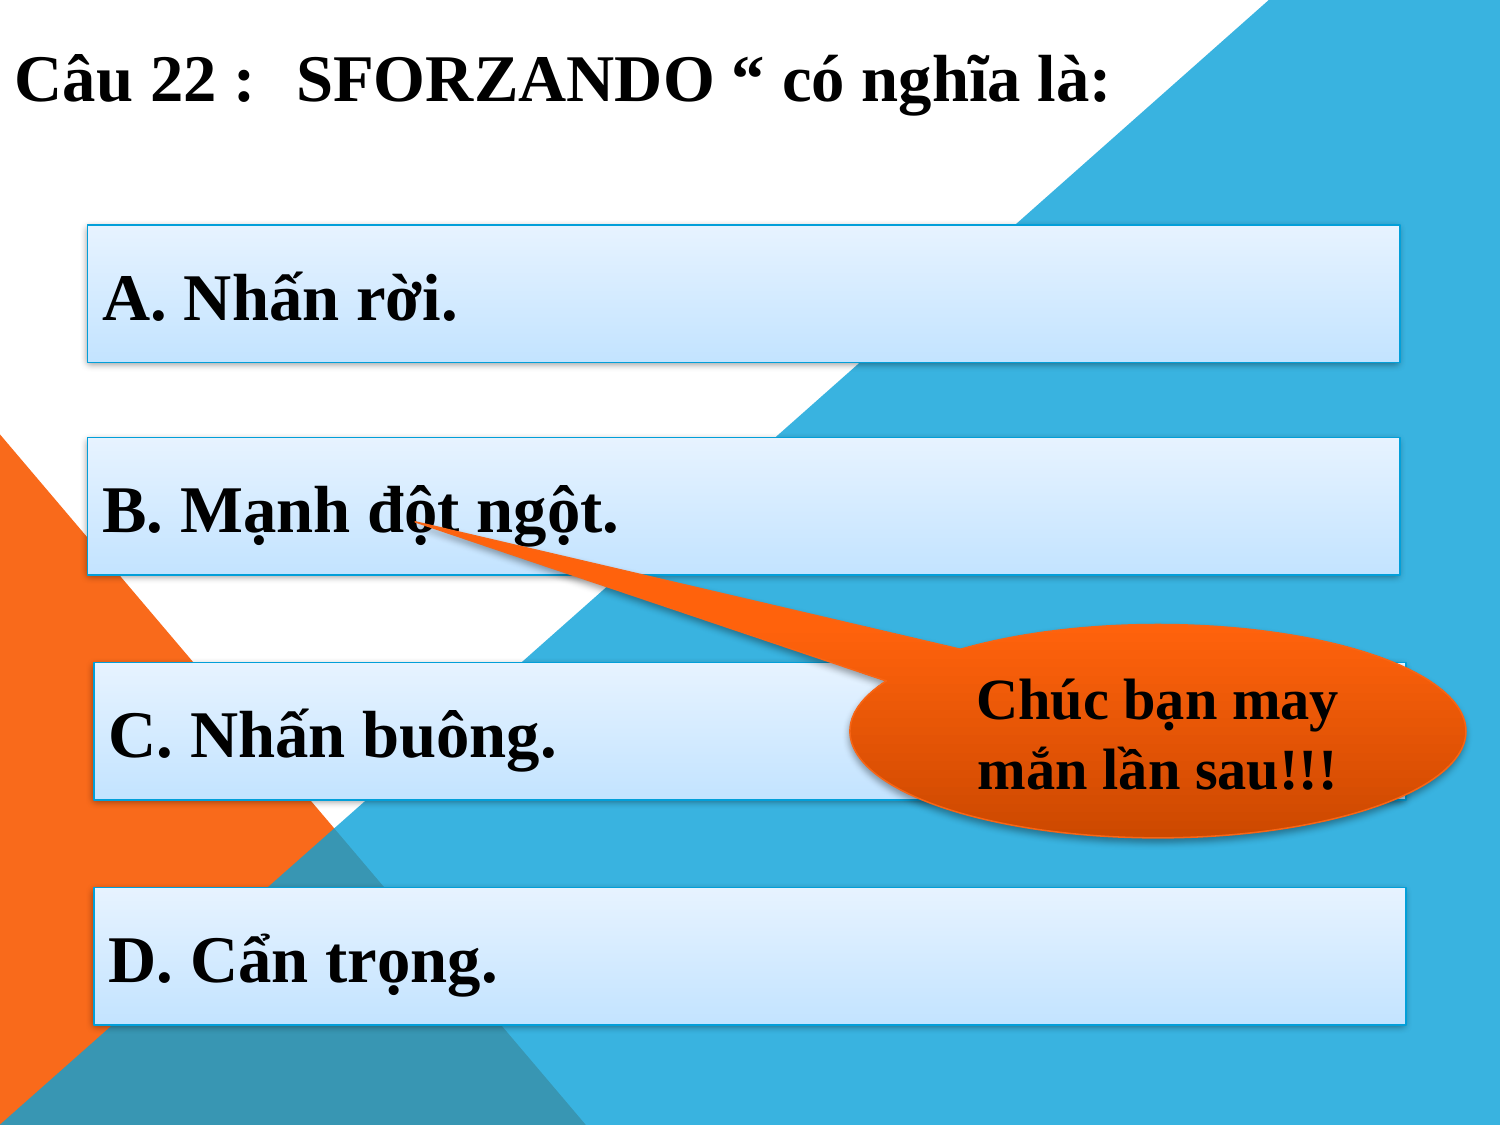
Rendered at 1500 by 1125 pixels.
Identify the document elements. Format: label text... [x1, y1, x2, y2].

text_box B. Mạnh đột ngột. [87, 437, 1401, 576]
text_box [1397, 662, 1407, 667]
text_box Chúc bạn may mắn lần sau!!! [414, 521, 1467, 839]
text_box D. Cẩn trọng. [93, 887, 1407, 1026]
text_box A. Nhấn rời. [87, 224, 1401, 363]
text_box Câu 22 : “ SFORZANDO “ có nghĩa là: [0, 0, 1500, 152]
text_box C. Nhấn buông. [93, 662, 900, 801]
